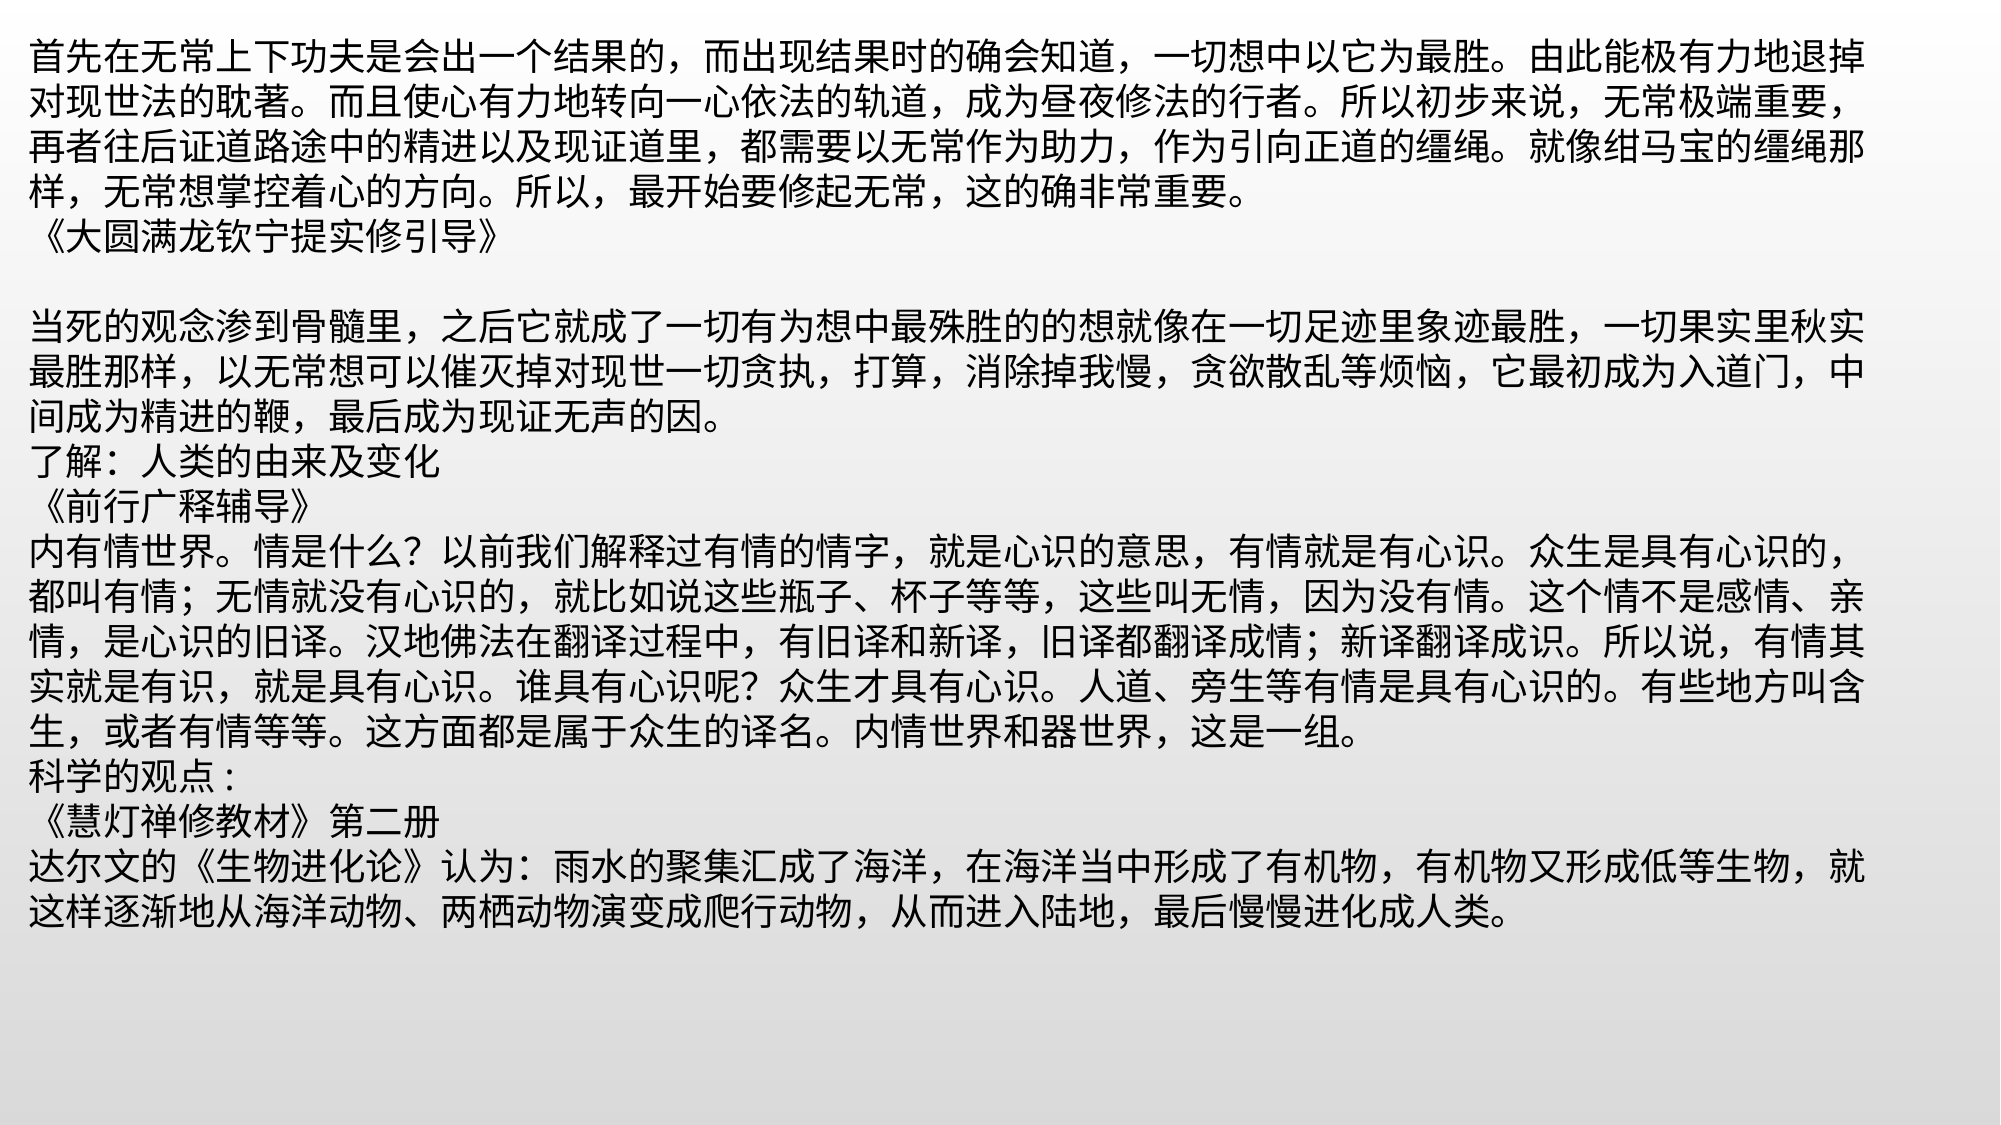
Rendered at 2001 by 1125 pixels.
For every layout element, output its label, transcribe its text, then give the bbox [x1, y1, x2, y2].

text_box 首先在无常上下功夫是会出一个结果的，而出现结果时的确会知道，一切想中以它为最胜。由此能极有力地退掉对现世法的耽著。而且使心有力地转向一心依法的轨道，成为昼夜修法的行者。所以初步来说，无常极端重要，再者往后证道路途中的精进以及现证道里，都需要以无常作为助力，作为引向正道的缰绳。就像绀马宝的缰绳那样，无常想掌控着心的方向。所以，最开始要修起无常，这的确非常重要。 《大圆满龙钦宁提实修引导》 当死的观念渗到骨髓里，之后它就成了一切有为想中最殊胜的的想就像在一切足迹里象迹最胜，一切果实里秋实最胜那样，以无常想可以催灭掉对现世一切贪执，打算，消除掉我慢，贪欲散乱等烦恼，它最初成为入道门，中间成为精进的鞭，最后成为现证无声的因。 了解：人类的由来及变化 《前行广释辅导》 内有情世界。情是什么？以前我们解释过有情的情字，就是心识的意思，有情就是有心识。众生是具有心识的，都叫有情；无情就没有心识的，就比如说这些瓶子、杯子等等，这些叫无情，因为没有情。这个情不是感情、亲情，是心识的旧译。汉地佛法在翻译过程中，有旧译和新译，旧译都翻译成情；新译翻译成识。所以说，有情其实就是有识，就是具有心识。谁具有心识呢？众生才具有心识。人道、旁生等有情是具有心识的。有些地方叫含生，或者有情等等。这方面都是属于众生的译名。内情世界和器世界，这是一组。 科学的观点: 《慧灯禅修教材》第二册 达尔文的《生物进化论》认为：雨水的聚集汇成了海洋，在海洋当中形成了有机物，有机物又形成低等生物，就这样逐渐地从海洋动物、两栖动物演变成爬行动物，从而进入陆地，最后慢慢进化成人类。 [13, 25, 1918, 1087]
